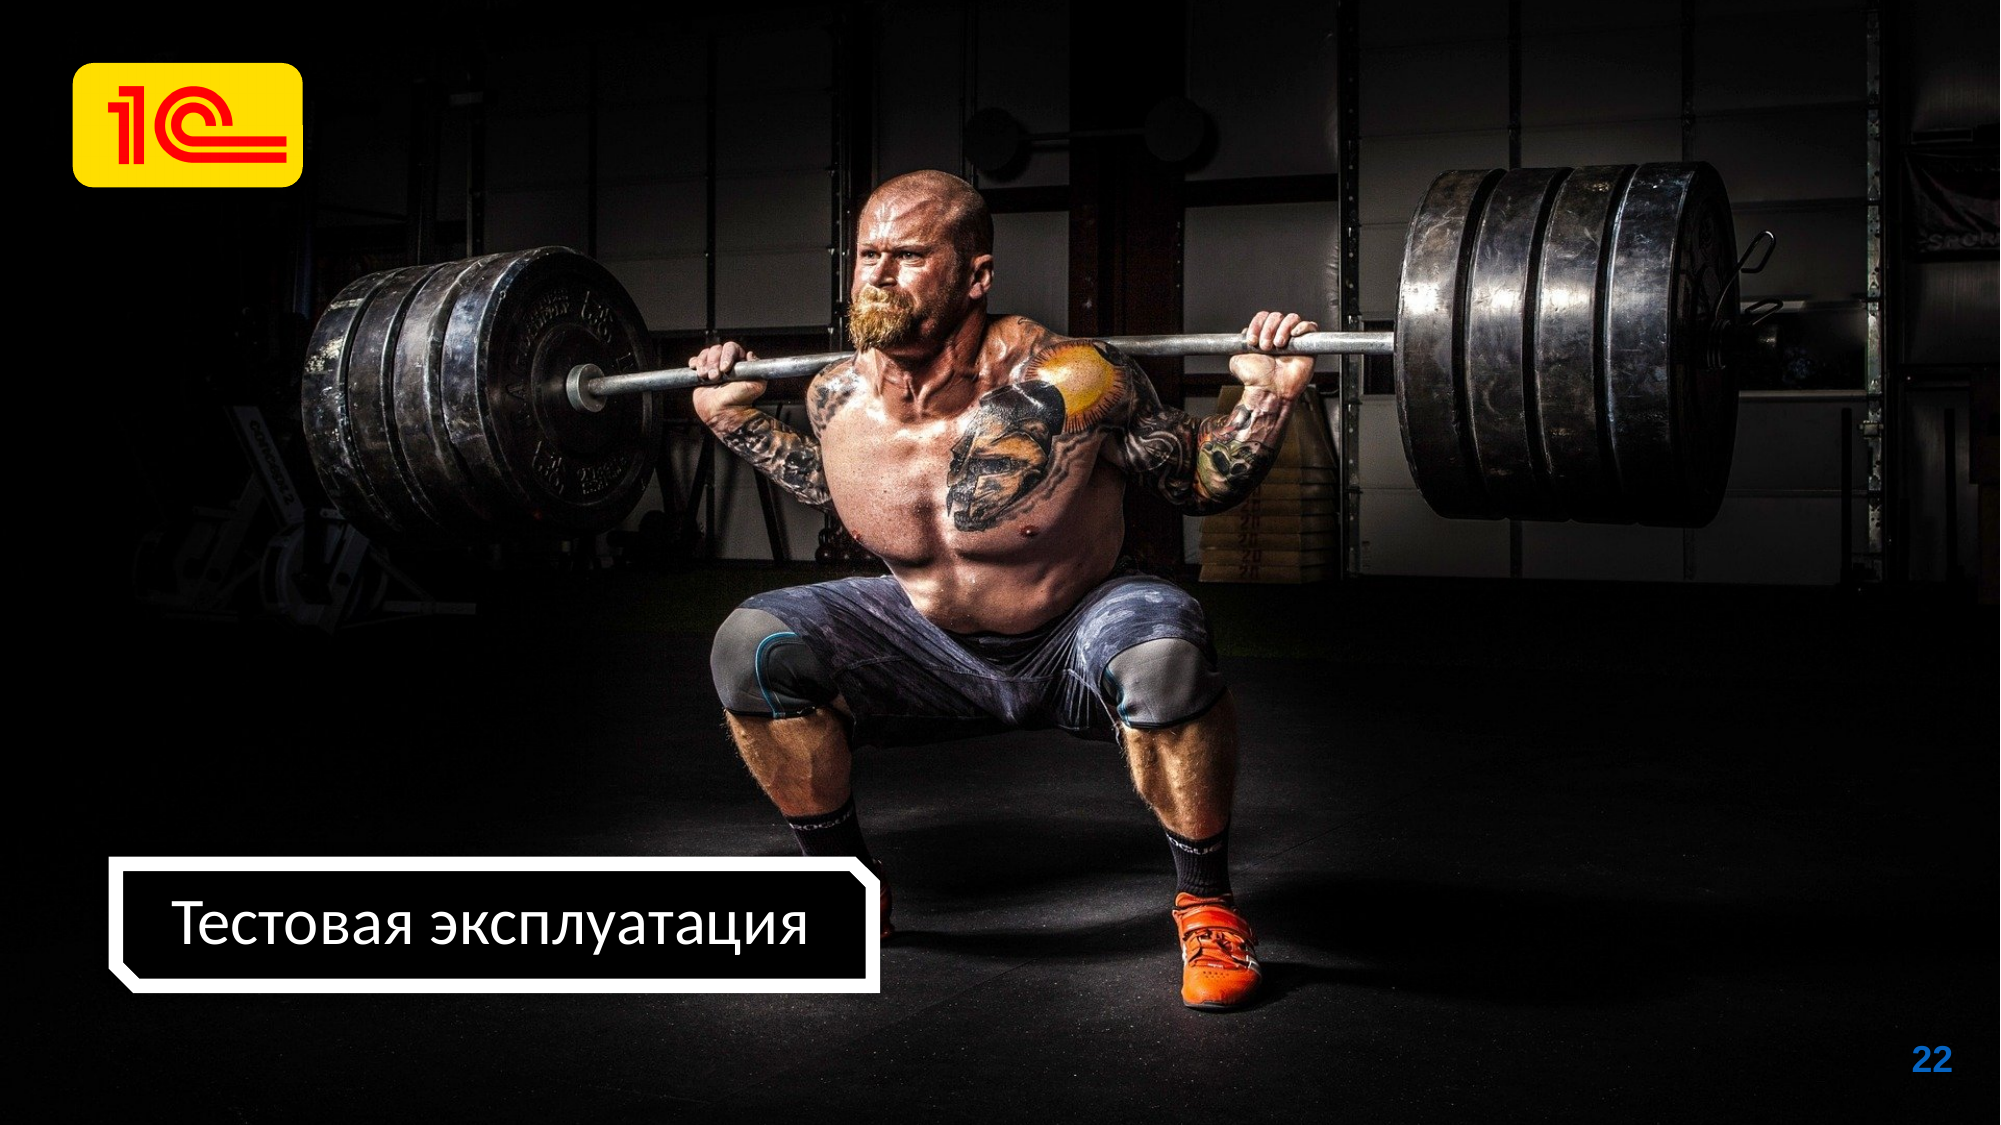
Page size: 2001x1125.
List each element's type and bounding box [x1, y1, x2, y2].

picture [72, 62, 303, 188]
picture [115, 863, 873, 986]
list [0, 0, 2000, 1125]
